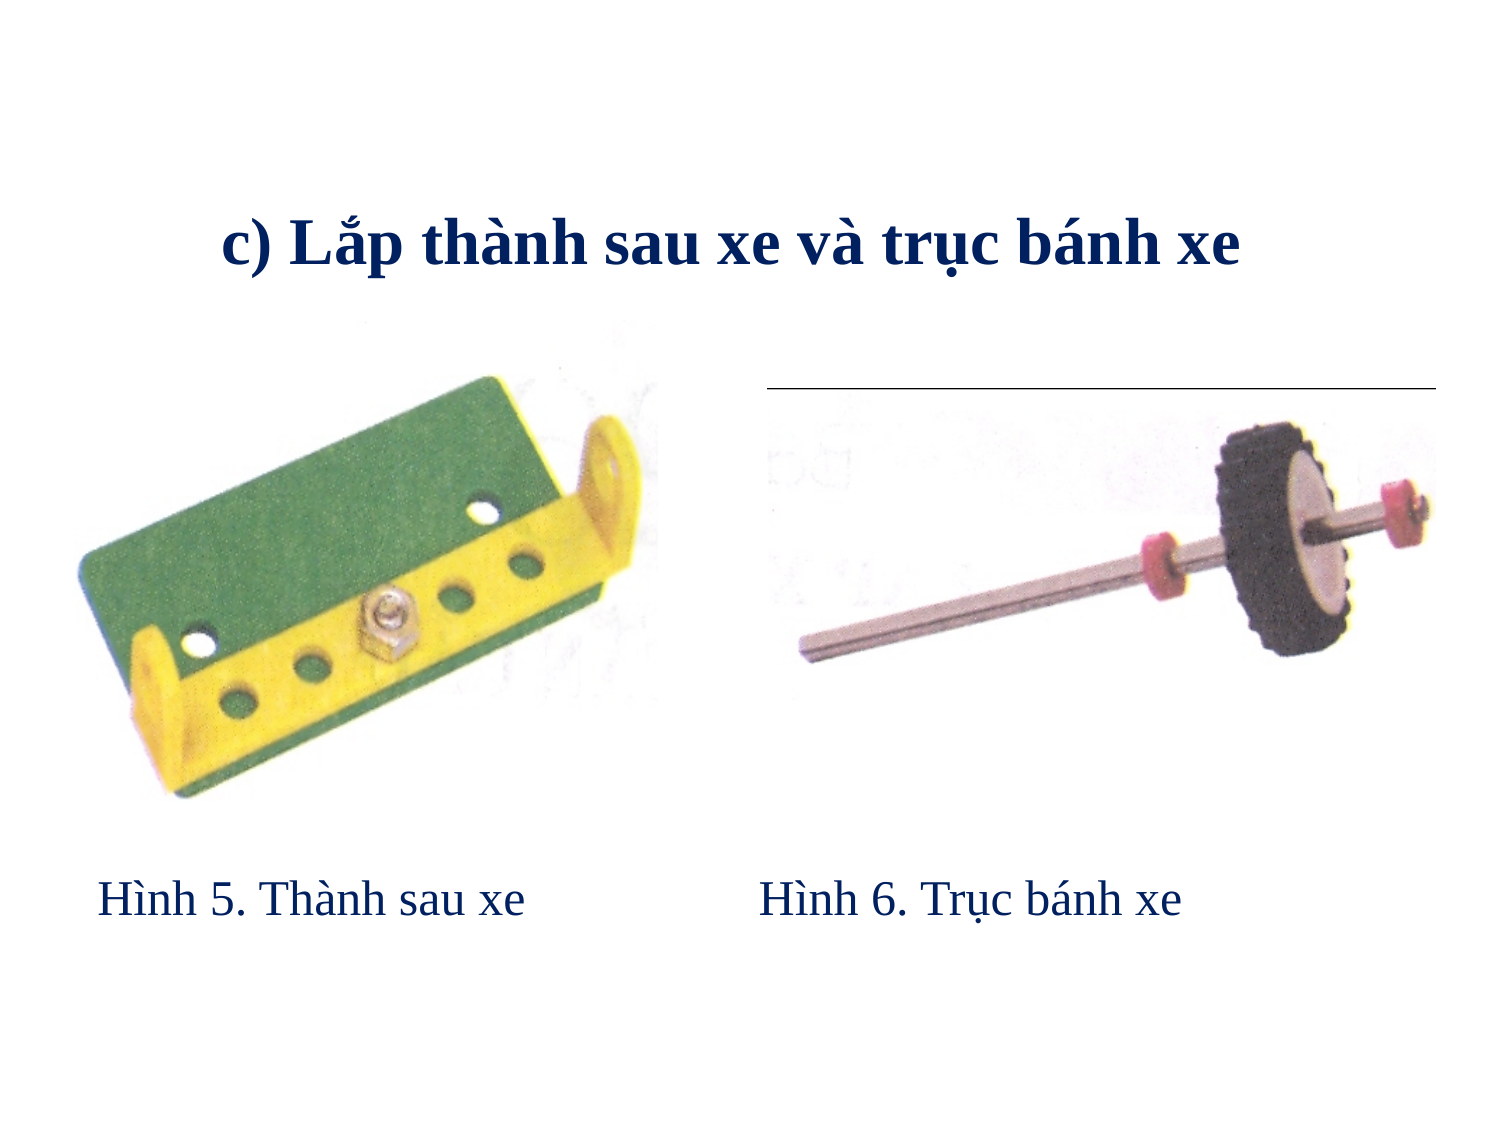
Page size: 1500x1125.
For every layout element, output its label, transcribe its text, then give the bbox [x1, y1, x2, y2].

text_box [70, 320, 658, 934]
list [767, 388, 1436, 713]
text_box Hình 6. Trục bánh xe [743, 857, 1465, 933]
text_box c) Lắp thành sau xe và trục bánh xe [206, 190, 1447, 286]
